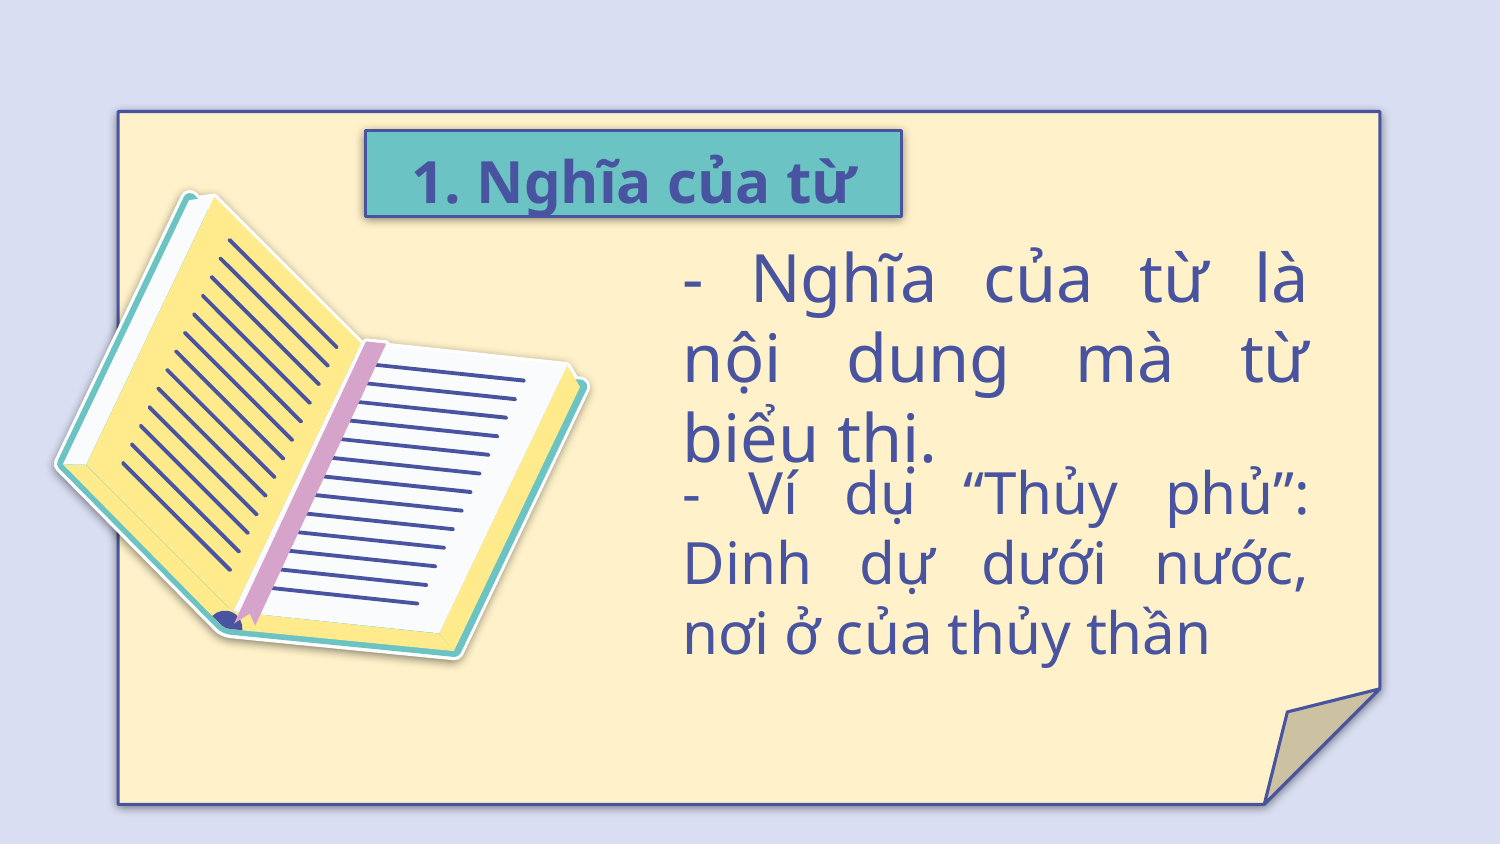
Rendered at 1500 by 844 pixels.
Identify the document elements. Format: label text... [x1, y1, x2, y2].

text_box - Ví dụ “Thủy phủ”: Dinh dự dưới nước, nơi ở của thủy thần [667, 486, 1325, 636]
title 1. Nghĩa của từ [364, 129, 903, 218]
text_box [21, 184, 593, 730]
subtitle - Nghĩa của từ là nội dung mà từ biểu thị. [667, 280, 1325, 431]
